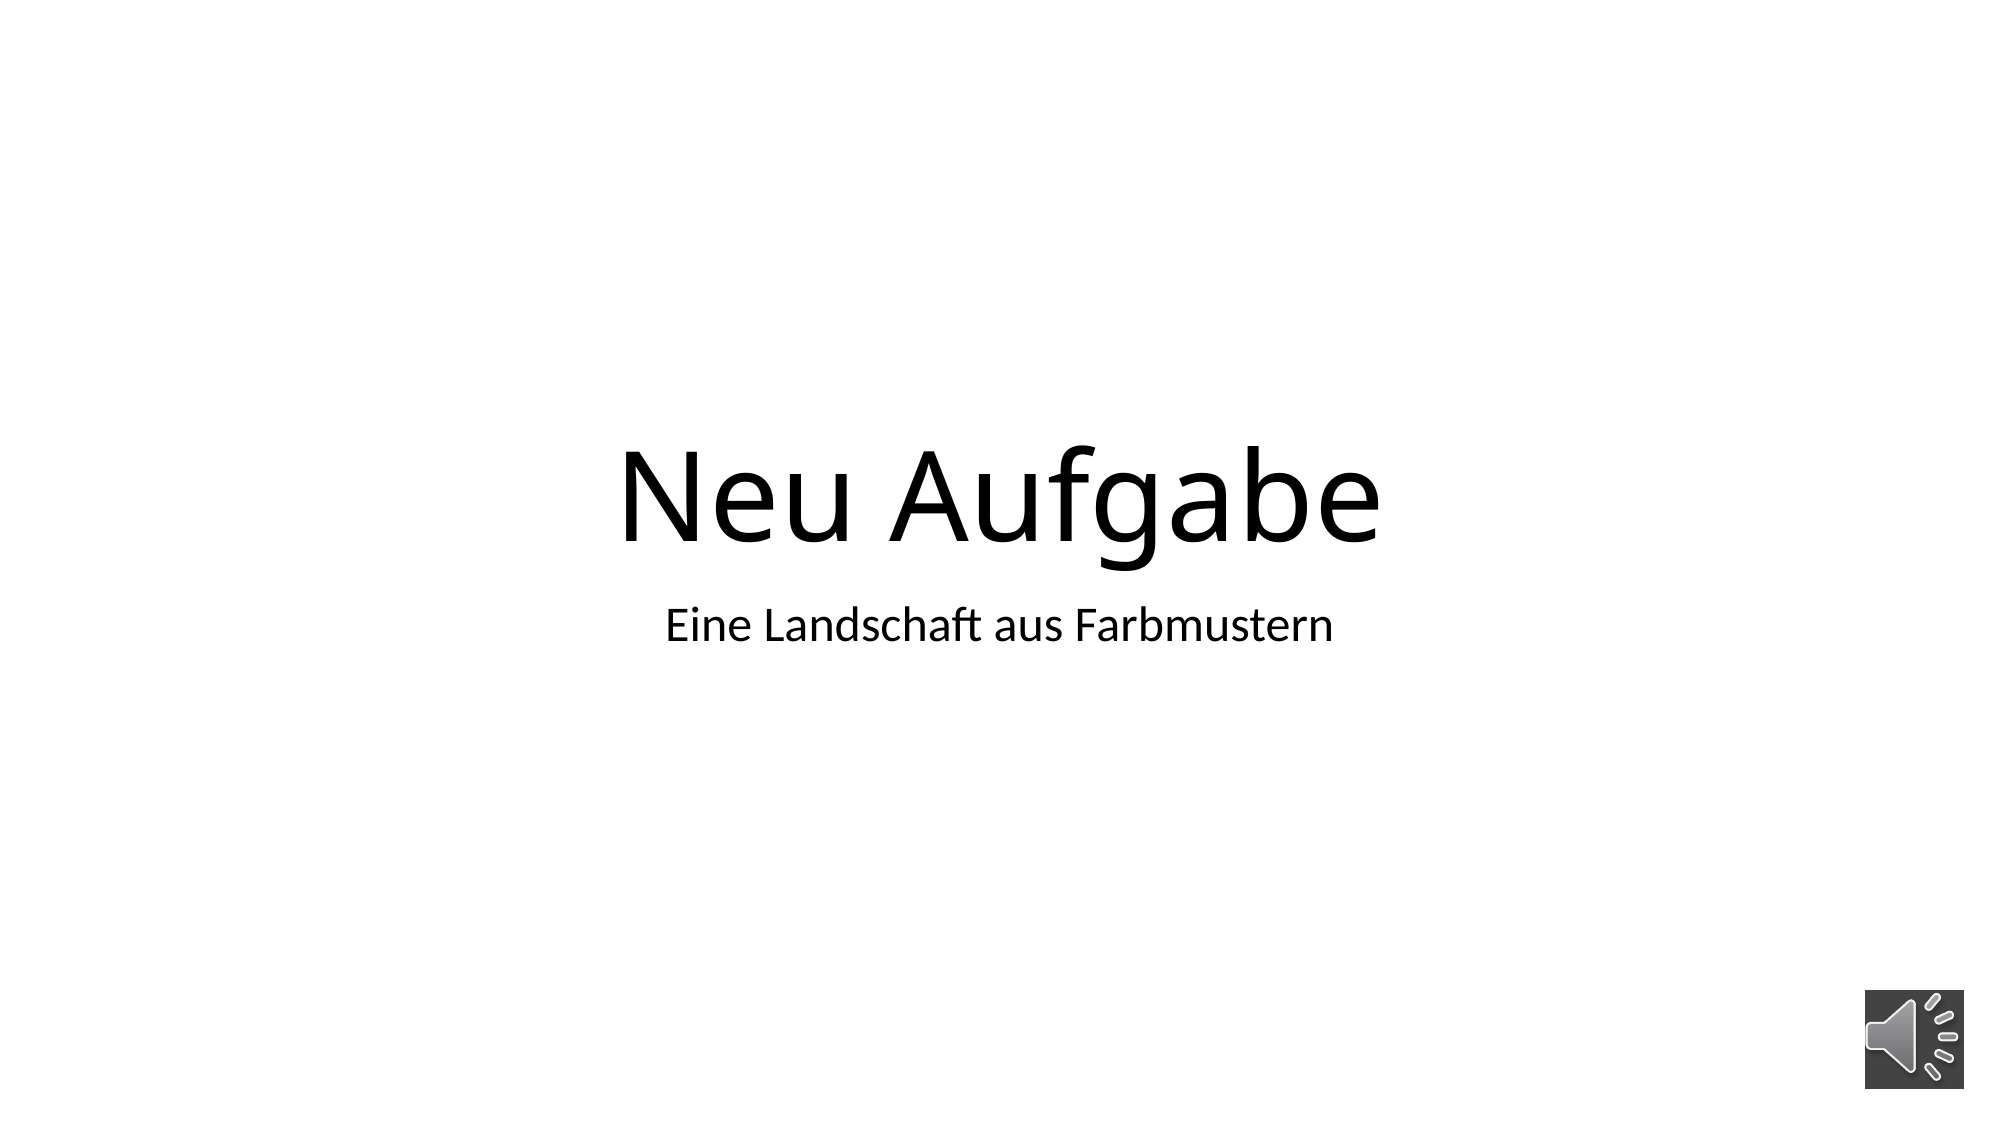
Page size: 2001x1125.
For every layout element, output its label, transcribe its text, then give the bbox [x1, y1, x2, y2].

title Neu Aufgabe [249, 184, 1750, 576]
subtitle Eine Landschaft aus Farbmustern [249, 590, 1750, 863]
picture [1864, 989, 1965, 1090]
